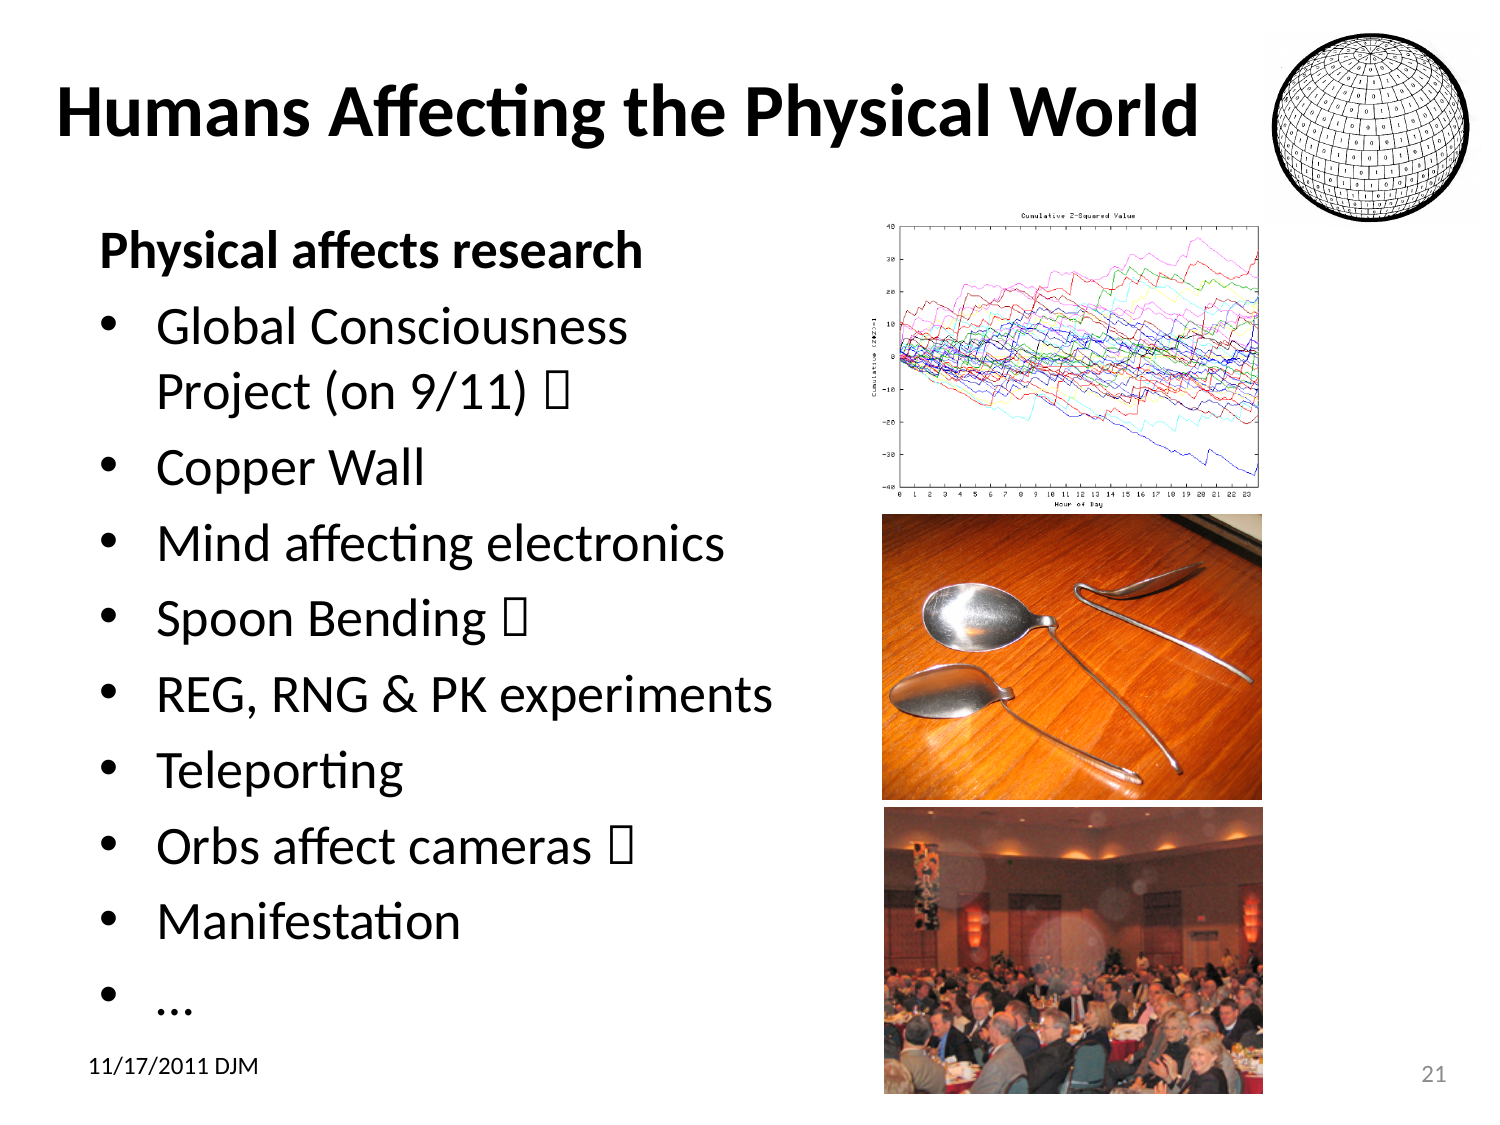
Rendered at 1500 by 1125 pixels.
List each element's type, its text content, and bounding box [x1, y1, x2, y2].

picture [864, 210, 1263, 512]
picture [884, 806, 1264, 1094]
title Humans Affecting the Physical World [32, 12, 1225, 200]
picture [881, 514, 1262, 800]
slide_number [72, 1034, 423, 1095]
slide_number 21 [1111, 1042, 1462, 1103]
list Physical affects research Global Consciousness Project (on 9/11)  Copper Wall Mind affecting electronics Spoon Bending  REG, RNG & PK experiments Teleporting Orbs affect cameras  Manifestation … [84, 207, 947, 1046]
